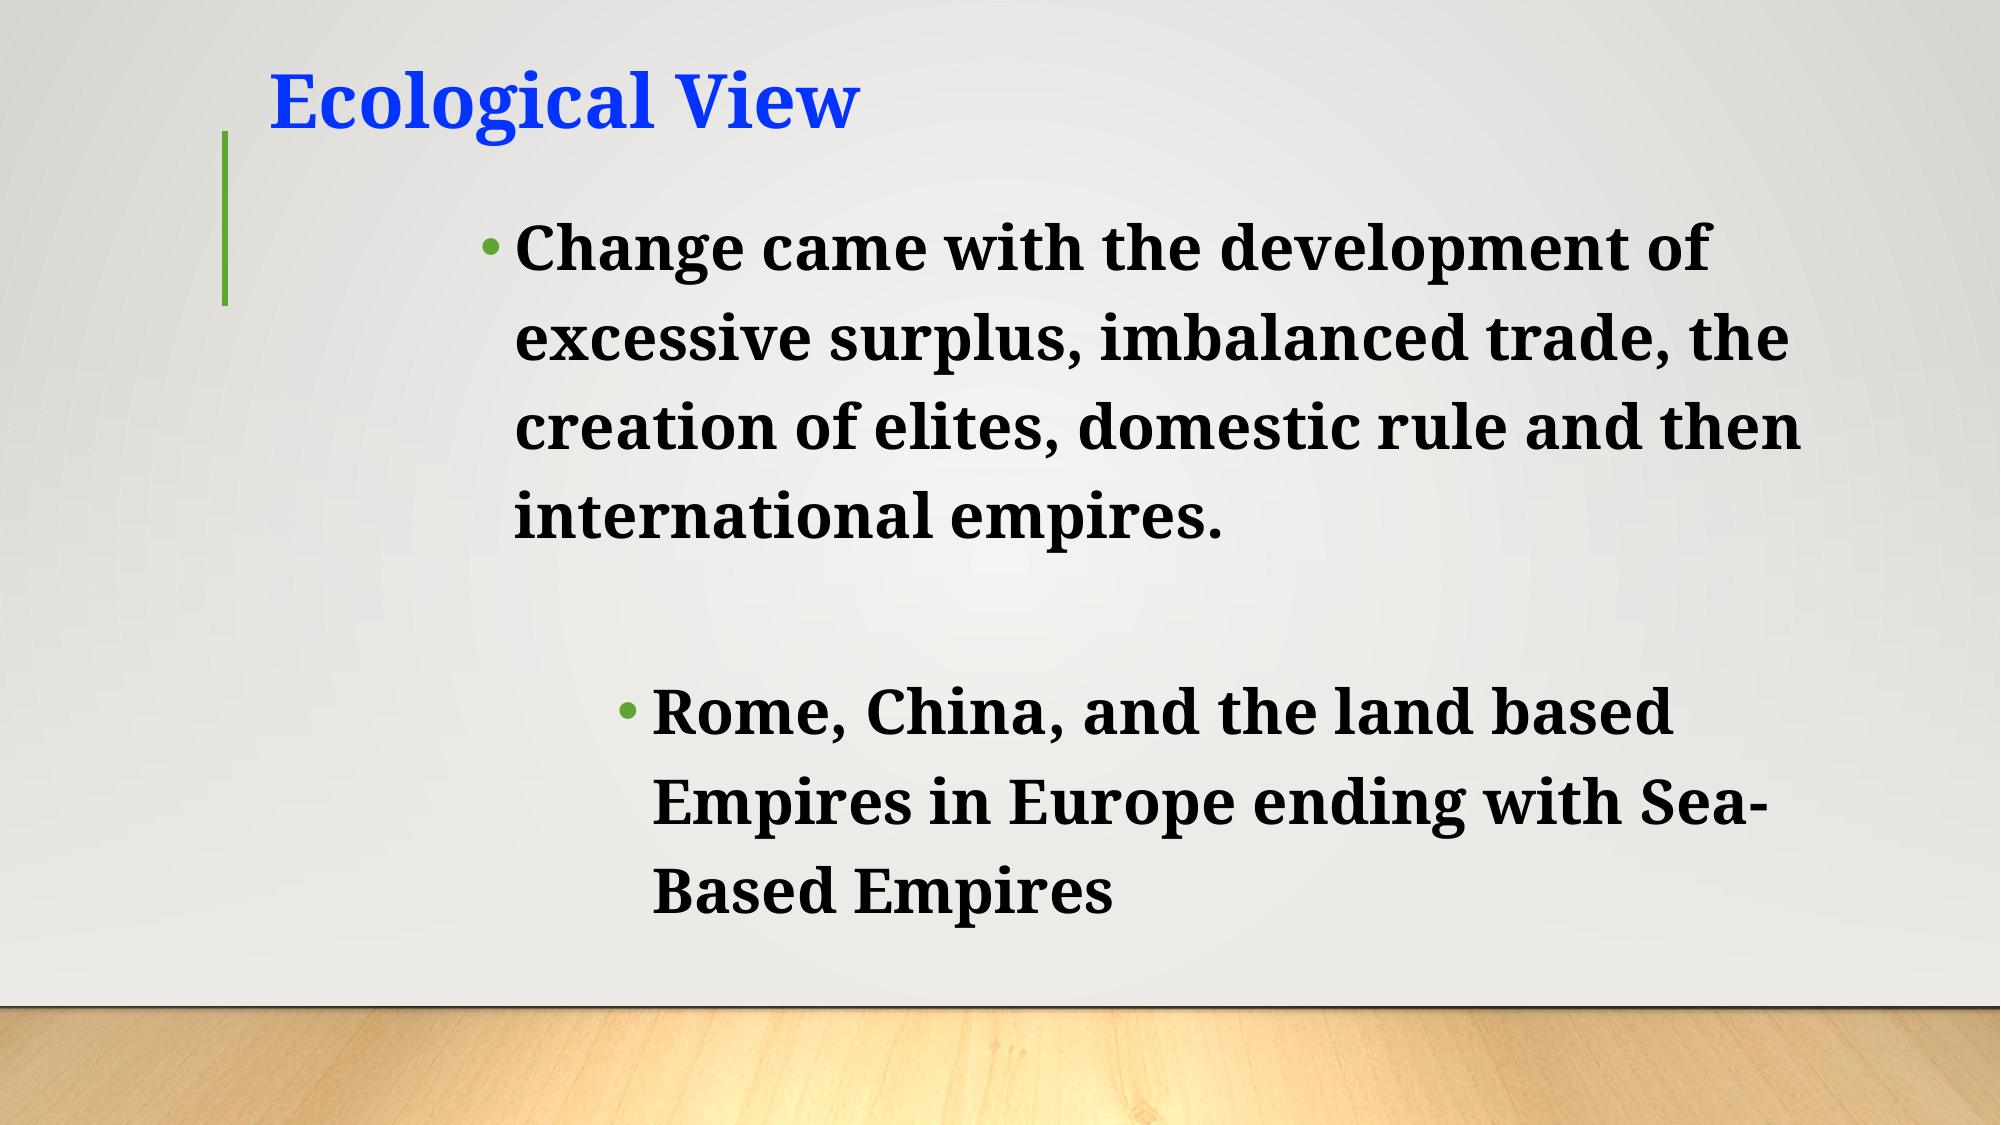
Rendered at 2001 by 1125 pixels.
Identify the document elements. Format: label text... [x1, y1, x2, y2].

picture [0, 1006, 2000, 1125]
list Change came with the development of excessive surplus, imbalanced trade, the creation of elites, domestic rule and then international empires. Rome, China, and the land based Empires in Europe ending with Sea-Based Empires [396, 186, 1958, 939]
title Ecological View [254, 0, 1817, 153]
